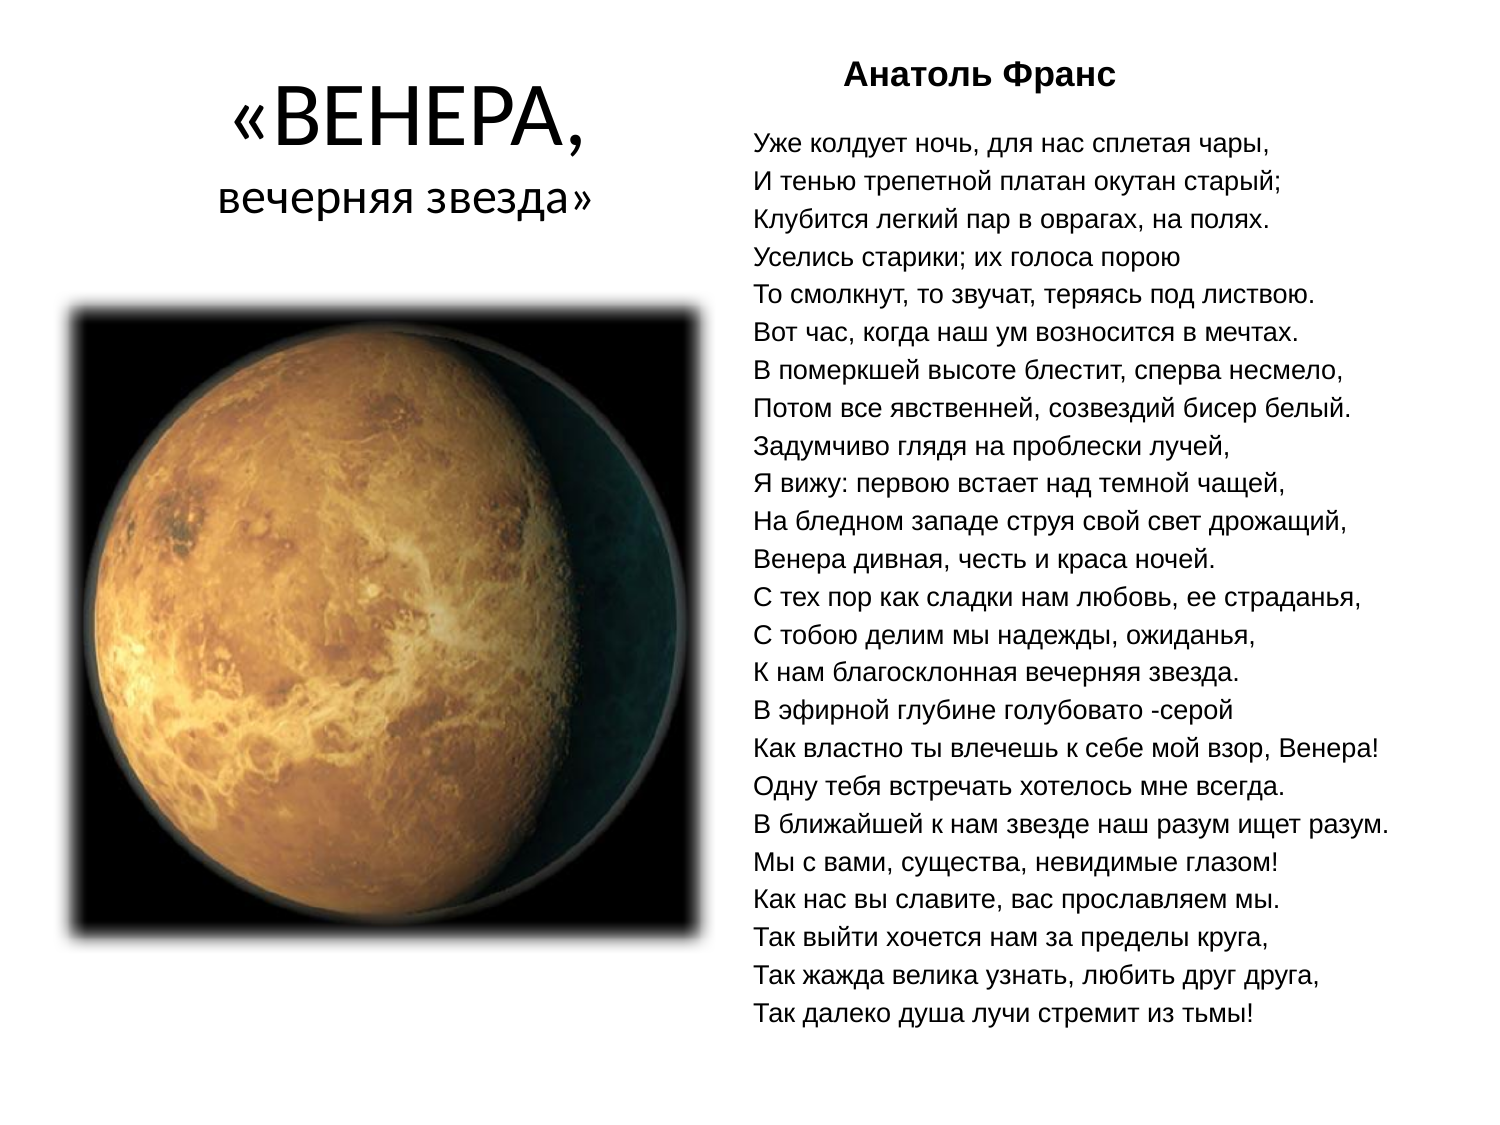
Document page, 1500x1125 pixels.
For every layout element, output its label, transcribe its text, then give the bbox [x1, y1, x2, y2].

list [52, 290, 716, 954]
title «ВЕНЕРА, вечерняя звезда» [75, 45, 738, 233]
list Анатоль Франс Уже колдует ночь, для нас сплетая чары, И тенью трепетной платан окутан старый; Клубится легкий пар в оврагах, на полях. Уселись старики; их голоса порою То смолкнут, то звучат, теряясь под листвою. Вот час, когда наш ум возносится в мечтах. В померкшей высоте блестит, сперва несмело, Потом все явственней, созвездий бисер белый. Задумчиво глядя на проблески лучей, Я вижу: первою встает над темной чащей, На бледном западе струя свой свет дрожащий, Венера дивная, честь и краса ночей. С тех пор как сладки нам любовь, ее страданья, С тобою делим мы надежды, ожиданья, К нам благосклонная вечерняя звезда. В эфирной глубине голубовато -серой Как властно ты влечешь к себе мой взор, Венера! Одну тебя встречать хотелось мне всегда. В ближайшей к нам звезде наш разум ищет разум. Мы с вами, существа, невидимые глазом! Как нас вы славите, вас прославляем мы. Так выйти хочется нам за пределы круга, Так жажда велика узнать, любить друг друга, Так далеко душа лучи стремит из тьмы! [738, 42, 1425, 1071]
